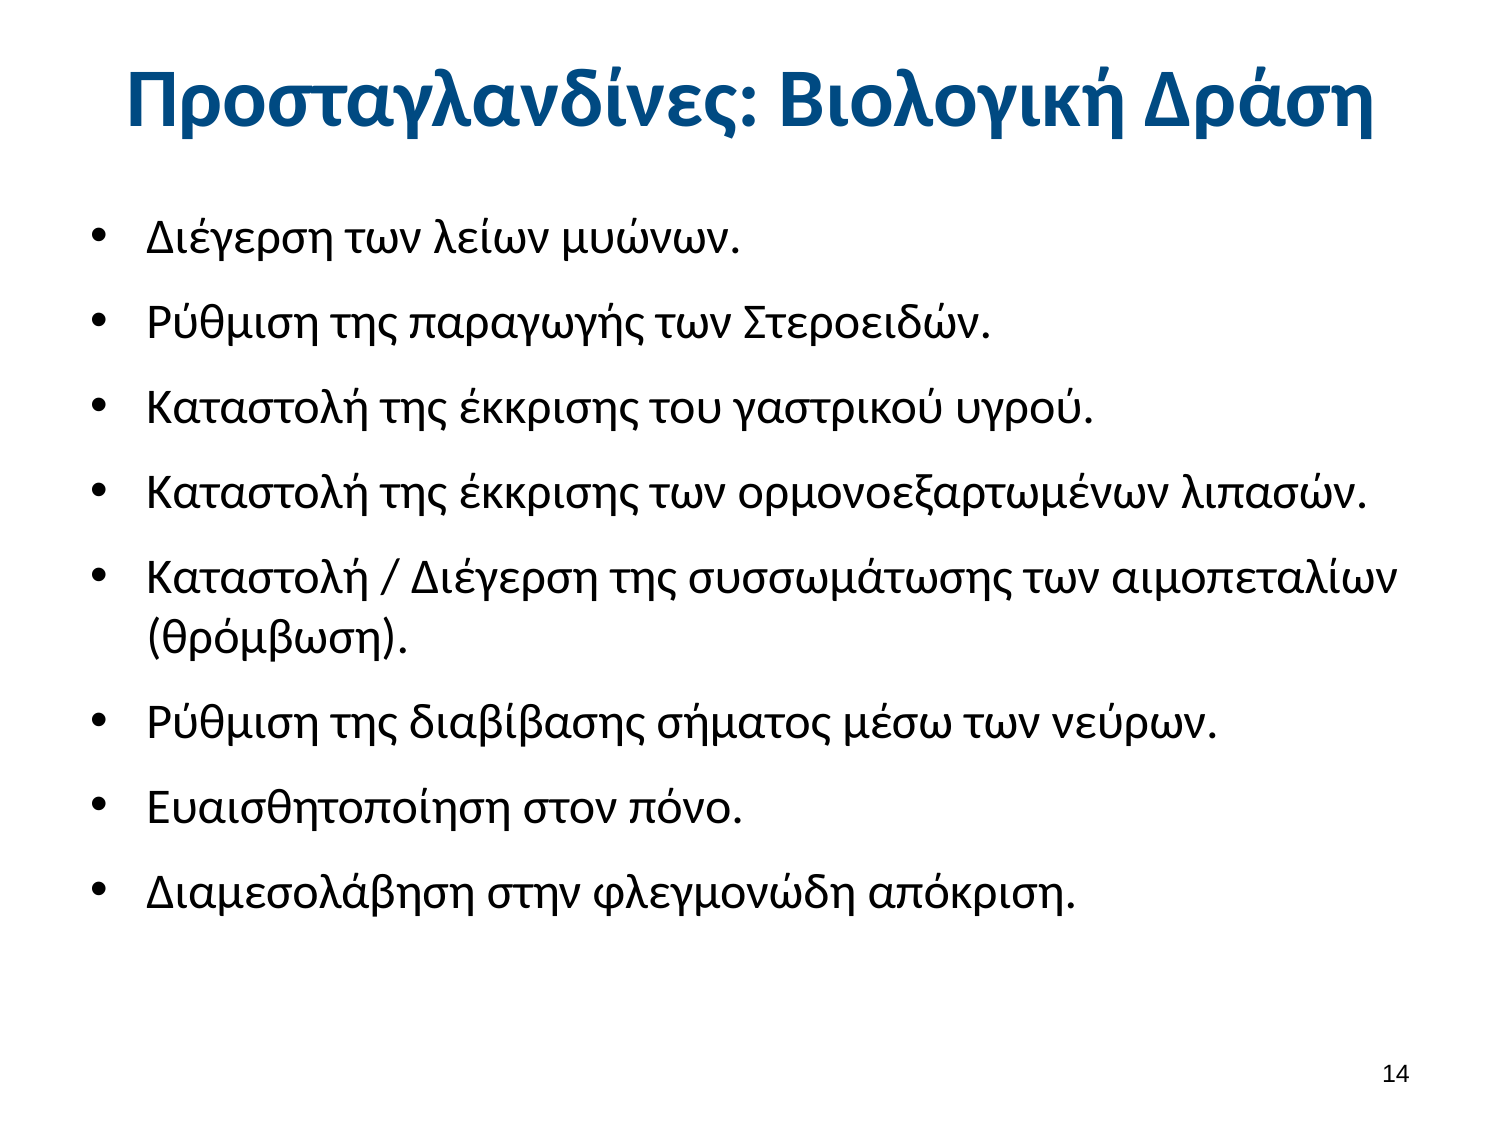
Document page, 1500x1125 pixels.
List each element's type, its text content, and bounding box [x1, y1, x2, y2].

list Διέγερση των λείων μυώνων. Ρύθμιση της παραγωγής των Στεροειδών. Καταστολή της έκκρισης του γαστρικού υγρού. Καταστολή της έκκρισης των ορμονοεξαρτωμένων λιπασών. Καταστολή / Διέγερση της συσσωμάτωσης των αιμοπεταλίων (θρόμβωση). Ρύθμιση της διαβίβασης σήματος μέσω των νεύρων. Ευαισθητοποίηση στον πόνο. Διαμεσολάβηση στην φλεγμονώδη απόκριση. [75, 196, 1425, 1024]
title Προσταγλανδίνες: Βιολογική Δράση [76, 19, 1427, 169]
slide_number 13 [1074, 1042, 1425, 1103]
